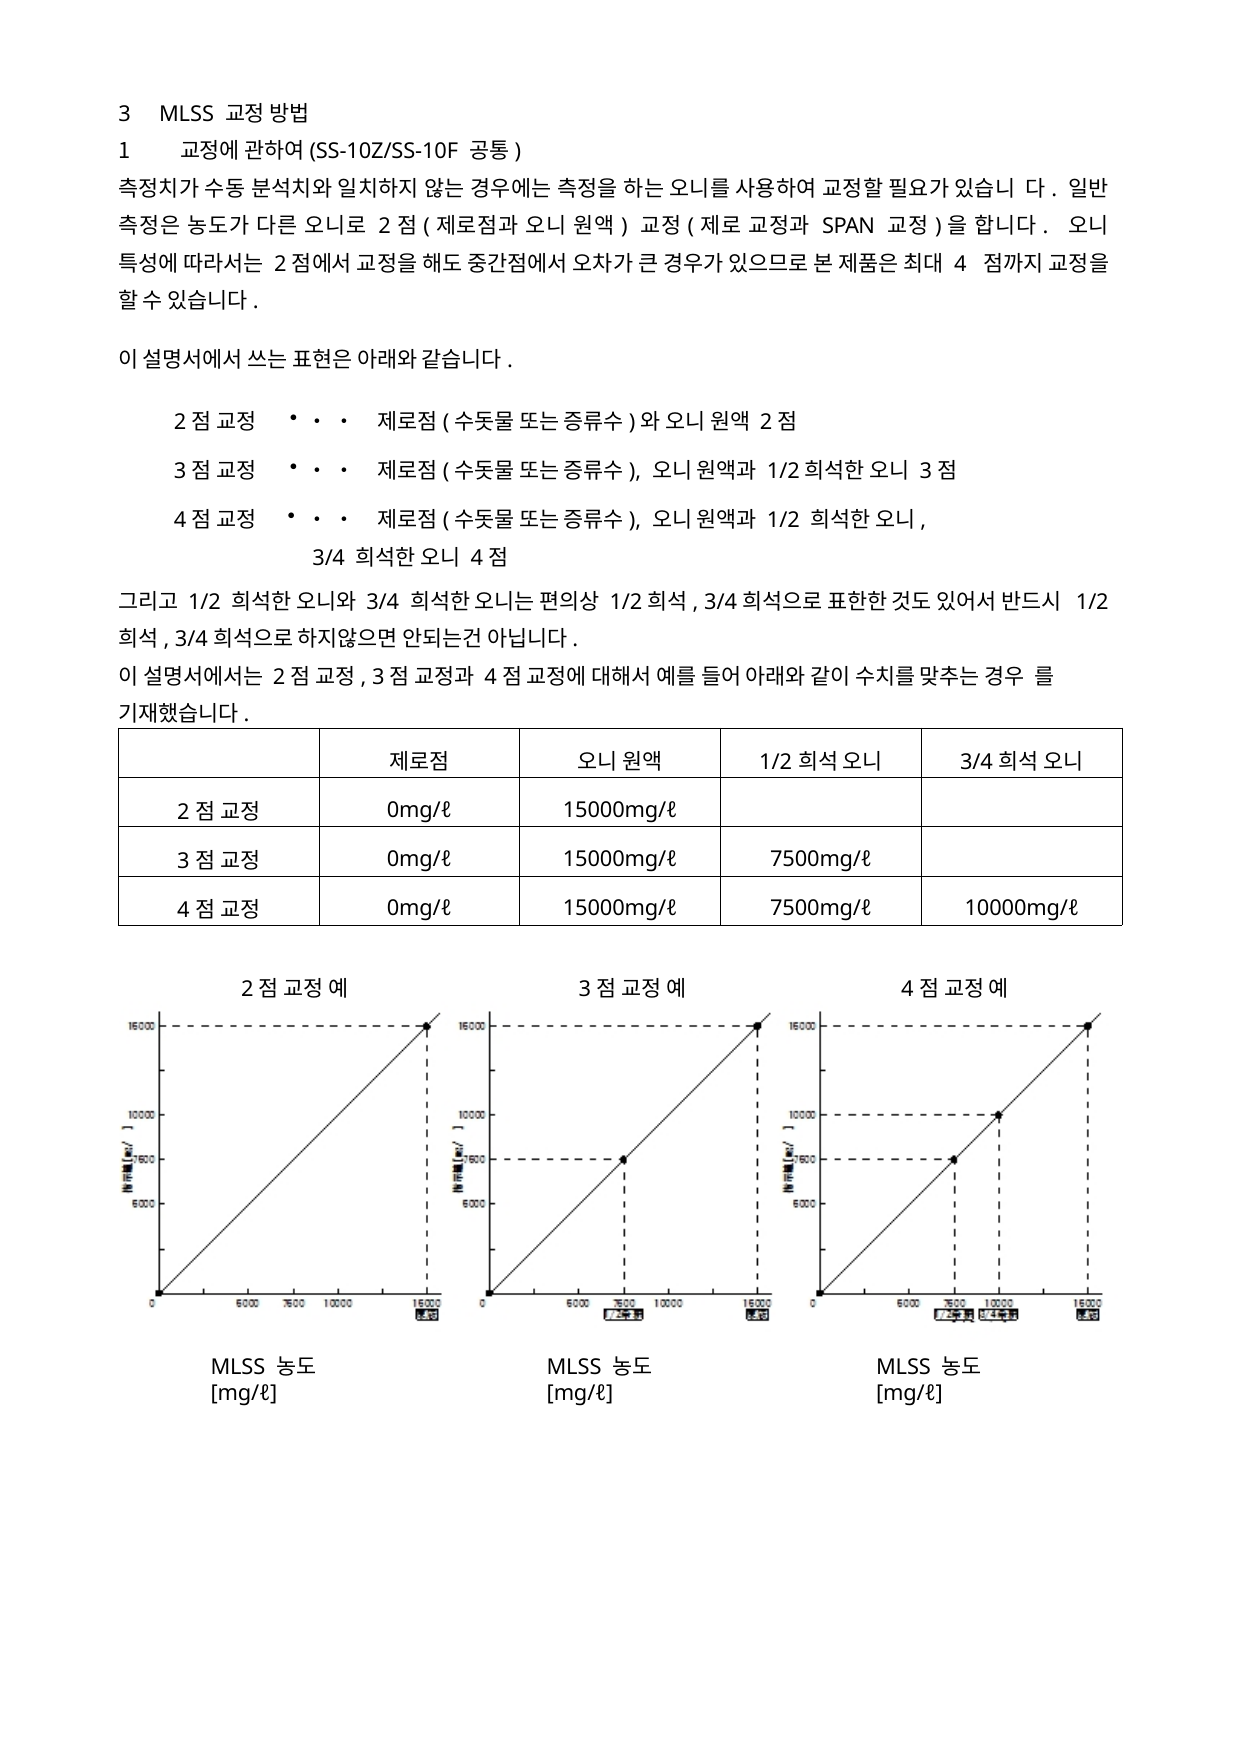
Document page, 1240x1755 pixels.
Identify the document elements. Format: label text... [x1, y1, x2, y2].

table_cell 15000mg/ℓ [520, 827, 720, 876]
table_cell 0mg/ℓ [320, 778, 519, 826]
text_box MLSS 농도[mg/ℓ] [208, 1350, 381, 1406]
picture [119, 1001, 1121, 1341]
table_cell 4점 교정 [119, 877, 319, 925]
table_cell [922, 827, 1122, 876]
text_box 그리고 1/2 희석한 오니와 3/4 희석한 오니는 편의상 1/2희석, 3/4희석으로 표한한 것도 있어서 반드시 1/2희석, 3/4희석으로 하지않으면 안되는건 아닙니다. 이 설명서에서는 2점 교정, 3점 교정과 4점 교정에 대해서 예를 들어 아래와 같이 수치를 맞추는 경우 를 기재했습니다. [116, 573, 1122, 726]
text_box 4점 교정 예 [899, 972, 1019, 999]
table_cell 7500mg/ℓ [721, 827, 921, 876]
text_box MLSS 농도[mg/ℓ] [544, 1350, 717, 1406]
table_cell 2점 교정 [119, 778, 319, 826]
table_header 3/4희석 오니 [922, 729, 1122, 777]
table_cell 15000mg/ℓ [520, 877, 720, 925]
table_header [119, 729, 319, 777]
table_cell 10000mg/ℓ [922, 877, 1122, 925]
table_header 제로점 [320, 729, 519, 777]
table_cell [721, 778, 921, 826]
table_header 1/2희석 오니 [721, 729, 921, 777]
table_cell 7500mg/ℓ [721, 877, 921, 925]
text_box MLSS 농도[mg/ℓ] [874, 1350, 1046, 1406]
text_box 2점 교정 예 [238, 972, 359, 999]
table_header 오니 원액 [520, 729, 720, 777]
text_box • • 제로점(수돗물 또는 증류수)와 오니 원액 2점 • • 제로점(수돗물 또는 증류수), 오니 원액과 1/2희석한 오니 3점 • • 제로점(수돗물 또는 증류수), 오니 원액과 1/2 희석한 오니, 3/4 희석한 오니 4점 [287, 405, 960, 570]
table_cell 0mg/ℓ [320, 877, 519, 925]
text_box 2점 교정 3점 교정 4점 교정 [171, 405, 262, 533]
table_cell 15000mg/ℓ [520, 778, 720, 826]
table_cell 3점 교정 [119, 827, 319, 876]
text_box 3점 교정 예 [576, 972, 697, 999]
text_box MLSS 교정 방법 교정에 관하여(SS-10Z/SS-10F 공통) 측정치가 수동 분석치와 일치하지 않는 경우에는 측정을 하는 오니를 사용하여 교정할 필요가 있습니 다. 일반 측정은 농도가 다른 오니로 2점(제로점과 오니 원액) 교정(제로 교정과 SPAN 교정)을 합니다. 오니 특성에 따라서는 2점에서 교정을 해도 중간점에서 오차가 큰 경우가 있으므로 본 제품은 최대 4 점까지 교정을 할 수 있습니다. 이 설명서에서 쓰는 표현은 아래와 같습니다. [116, 85, 1110, 373]
table_cell [922, 778, 1122, 826]
table_cell 0mg/ℓ [320, 827, 519, 876]
